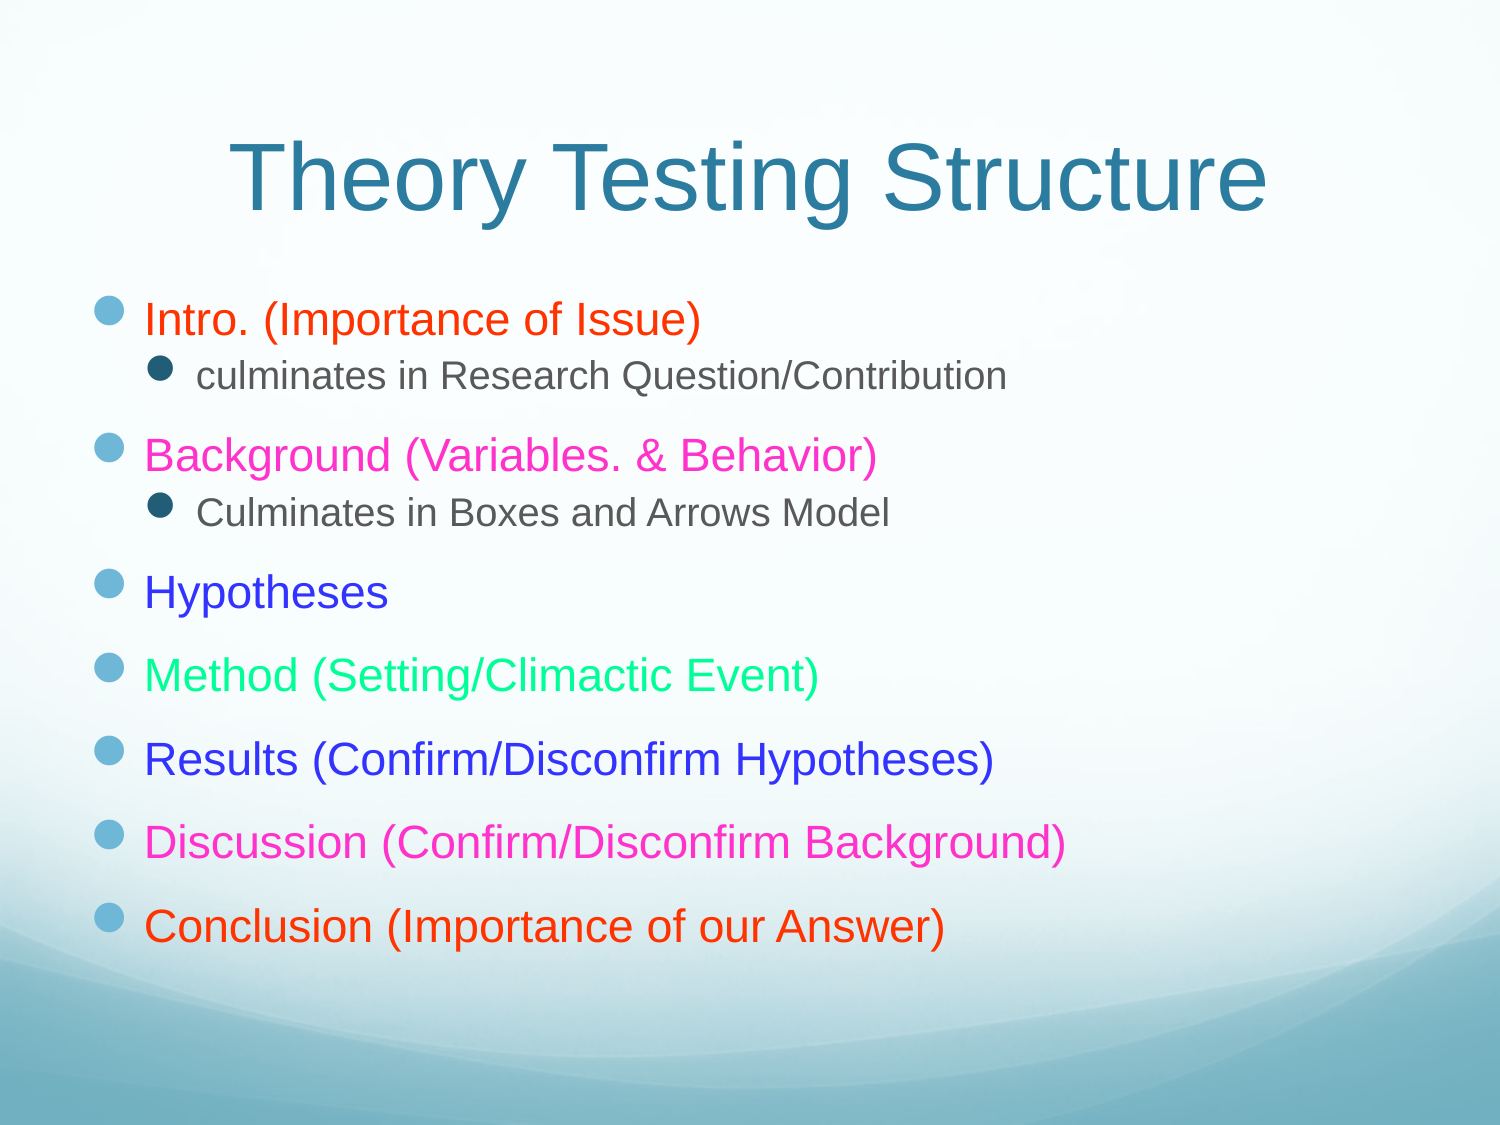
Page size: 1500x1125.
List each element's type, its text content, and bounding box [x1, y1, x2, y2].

list Intro. (Importance of Issue) culminates in Research Question/Contribution Background (Variables. & Behavior) Culminates in Boxes and Arrows Model Hypotheses Method (Setting/Climactic Event) Results (Confirm/Disconfirm Hypotheses) Discussion (Confirm/Disconfirm Background) Conclusion (Importance of our Answer) [75, 287, 1425, 963]
title Theory Testing Structure [90, 17, 1410, 237]
